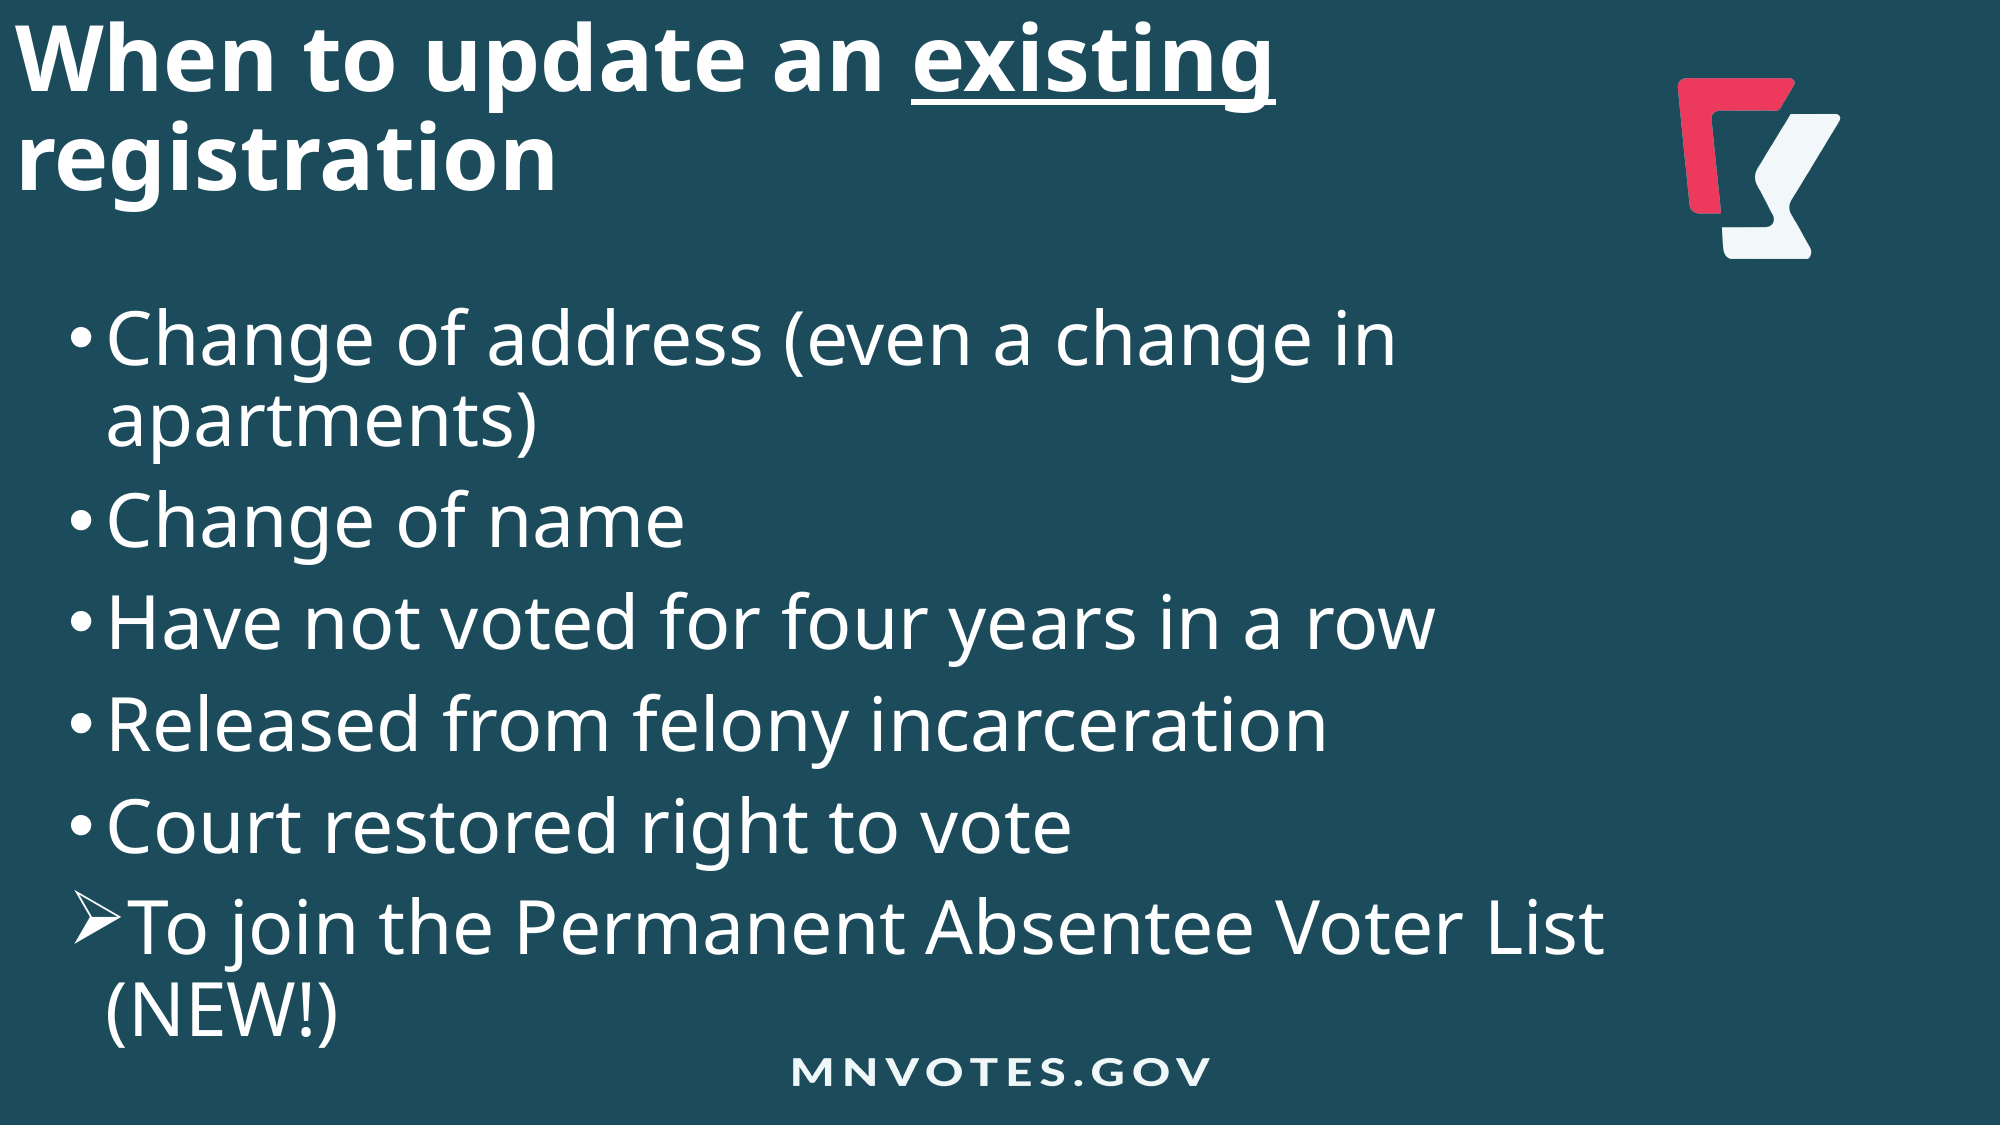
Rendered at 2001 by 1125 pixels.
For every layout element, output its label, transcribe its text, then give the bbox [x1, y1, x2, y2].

picture [758, 1026, 1242, 1118]
picture [1637, 33, 1881, 304]
title When to update an existing registration [0, 3, 1661, 221]
list Change of address (even a change in apartments) Change of name Have not voted for four years in a row Released from felony incarceration Court restored right to vote To join the Permanent Absentee Voter List (NEW!) [53, 292, 1843, 1007]
